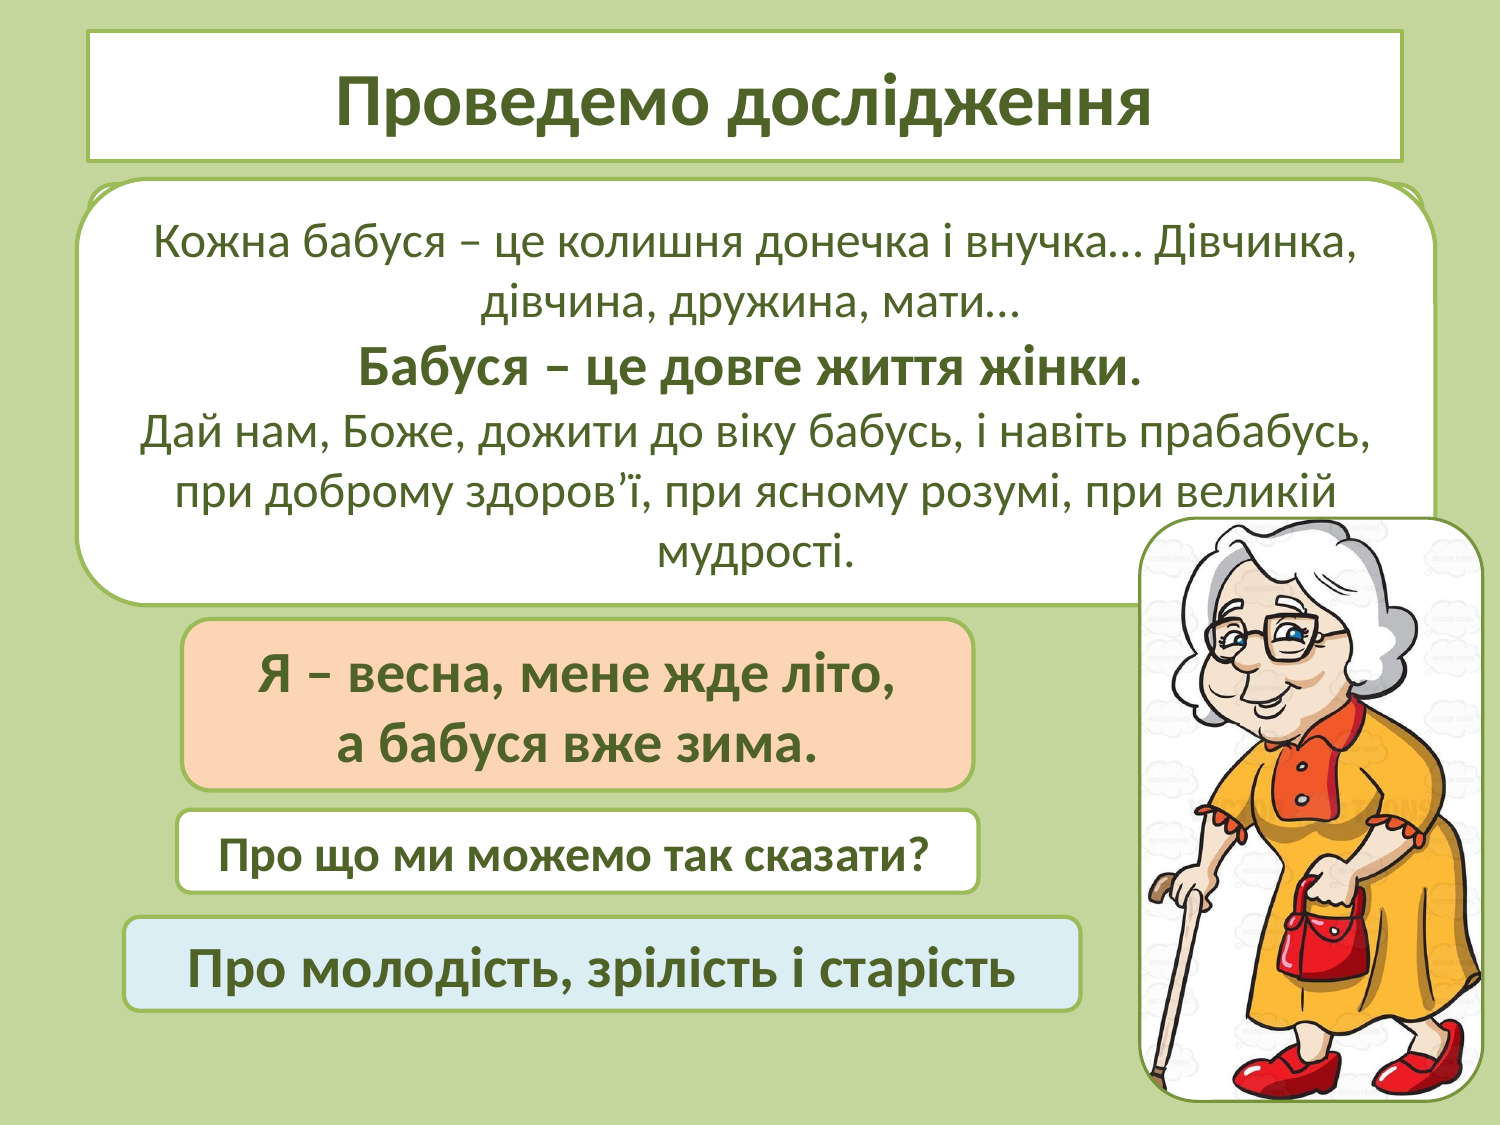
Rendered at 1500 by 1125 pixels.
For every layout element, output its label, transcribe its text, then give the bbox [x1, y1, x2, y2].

text_box Про що ми можемо так сказати? [174, 807, 981, 895]
title Проведемо дослідження [86, 29, 1404, 163]
text_box Кожна бабуся – це колишня донечка і внучка… Дівчинка, дівчина, дружина, мати… Бабуся – це довге життя жінки. Дай нам, Боже, дожити до віку бабусь, і навіть прабабусь, при доброму здоров’ї, при ясному розумі, при великій мудрості. [74, 176, 1438, 608]
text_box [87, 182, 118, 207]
picture [1139, 517, 1483, 1102]
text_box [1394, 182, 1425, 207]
text_box Про молодість, зрілість і старість [121, 914, 1083, 1013]
text_box Я – весна, мене жде літо, а бабуся вже зима. [179, 616, 976, 793]
